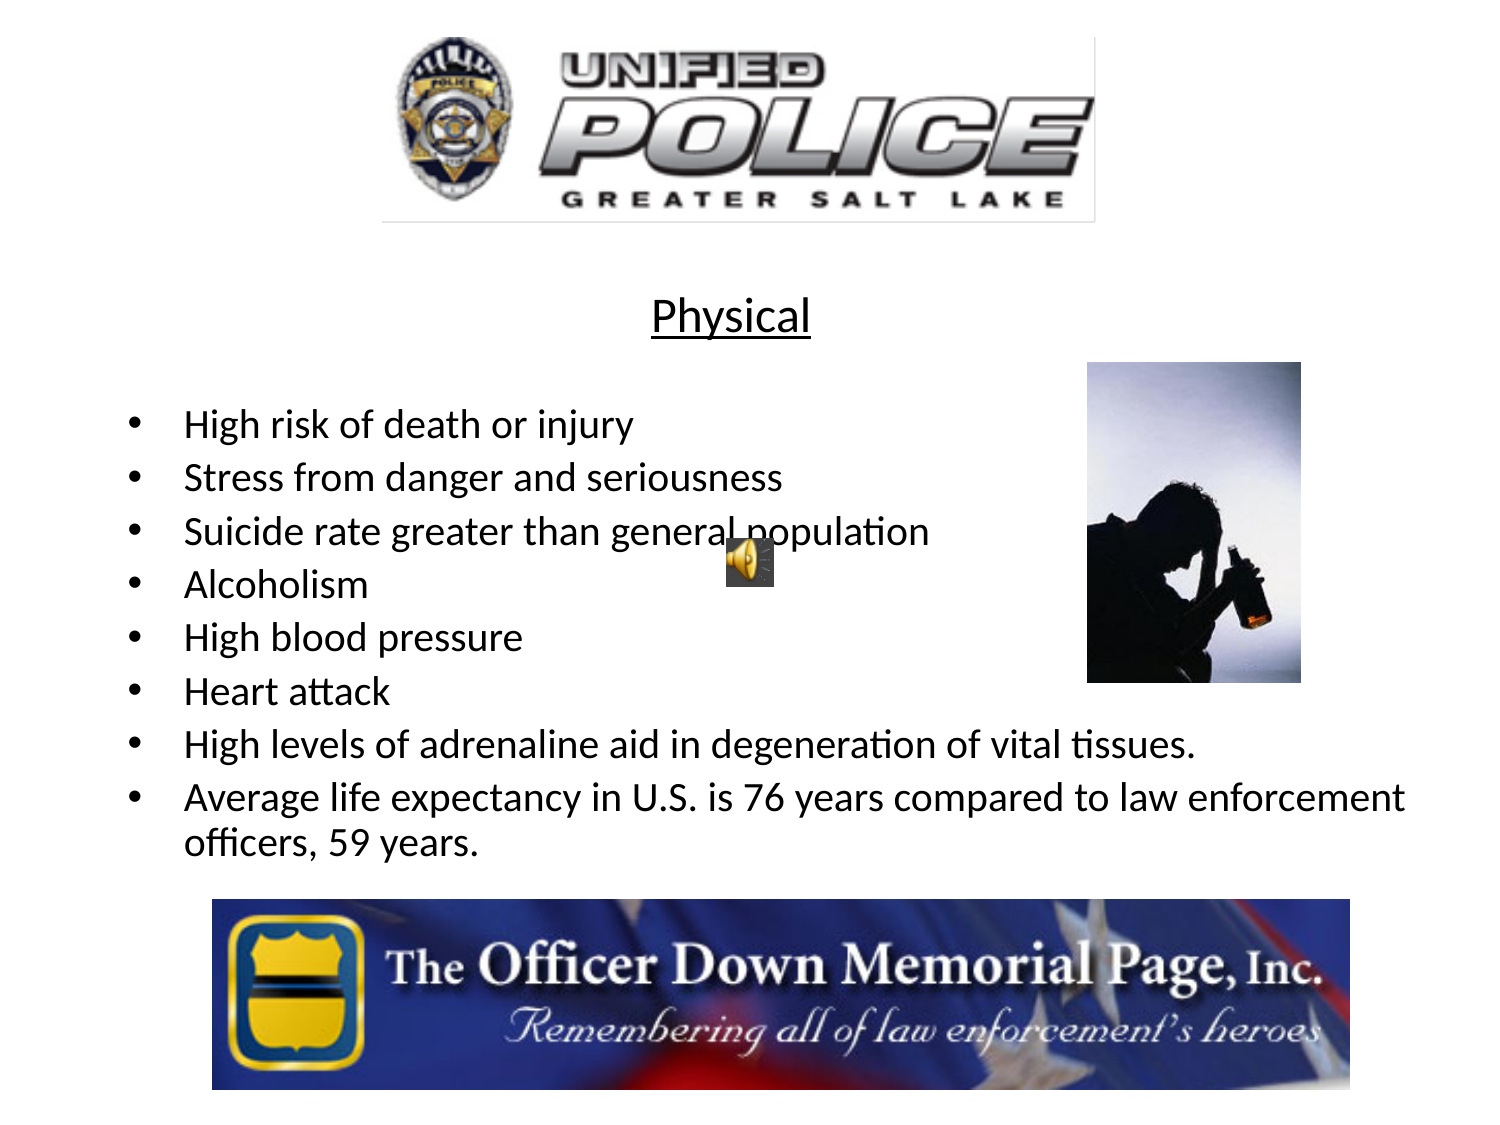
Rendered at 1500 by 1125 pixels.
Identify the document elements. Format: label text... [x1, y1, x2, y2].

picture [724, 537, 776, 588]
picture [1087, 362, 1301, 684]
title Physical [537, 275, 925, 350]
picture [382, 37, 1100, 225]
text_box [212, 899, 1351, 1091]
list High risk of death or injury Stress from danger and seriousness Suicide rate greater than general population Alcoholism High blood pressure Heart attack High levels of adrenaline aid in degeneration of vital tissues. Average life expectancy in U.S. is 76 years compared to law enforcement officers, 59 years. [112, 395, 1463, 913]
